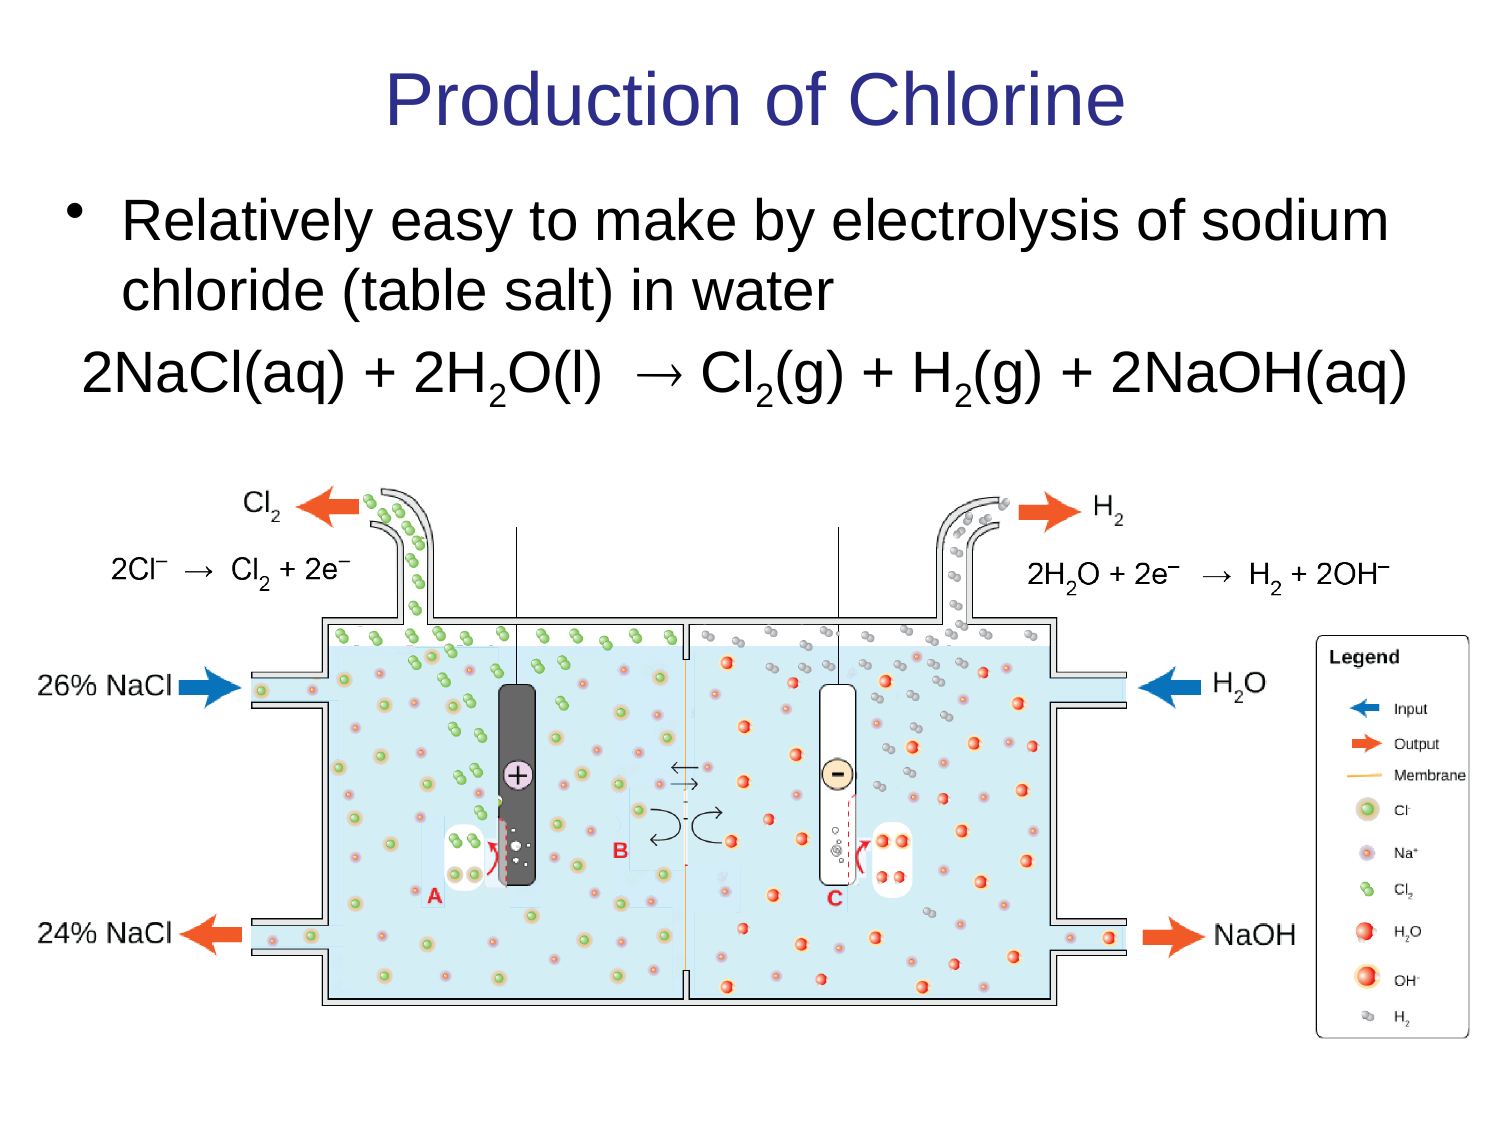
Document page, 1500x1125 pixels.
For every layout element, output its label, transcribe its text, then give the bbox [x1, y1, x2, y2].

title Production of Chlorine [75, 24, 1438, 166]
picture [24, 449, 1488, 1061]
list Relatively easy to make by electrolysis of sodium chloride (table salt) in water 2NaCl(aq) + 2H2O(l)  Cl2(g) + H2(g) + 2NaOH(aq) [50, 174, 1450, 448]
